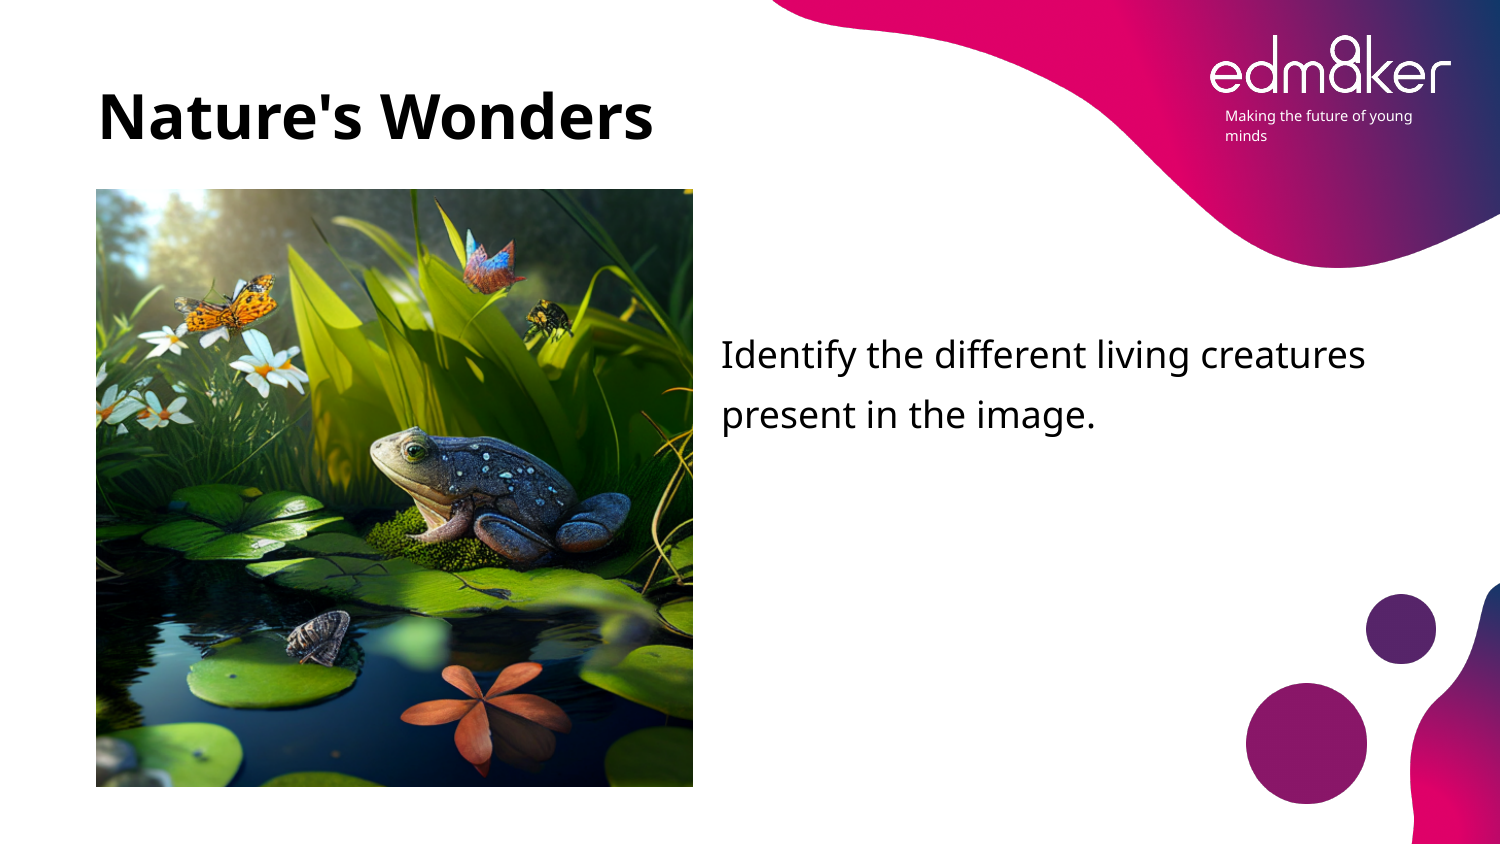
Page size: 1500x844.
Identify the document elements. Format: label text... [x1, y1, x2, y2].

picture [1366, 560, 1500, 844]
picture [95, 189, 694, 787]
picture [752, 0, 1500, 268]
title Nature's Wonders [82, 61, 968, 190]
picture [1246, 683, 1367, 804]
text_box Identify the different living creatures present in the image. [706, 300, 1390, 521]
